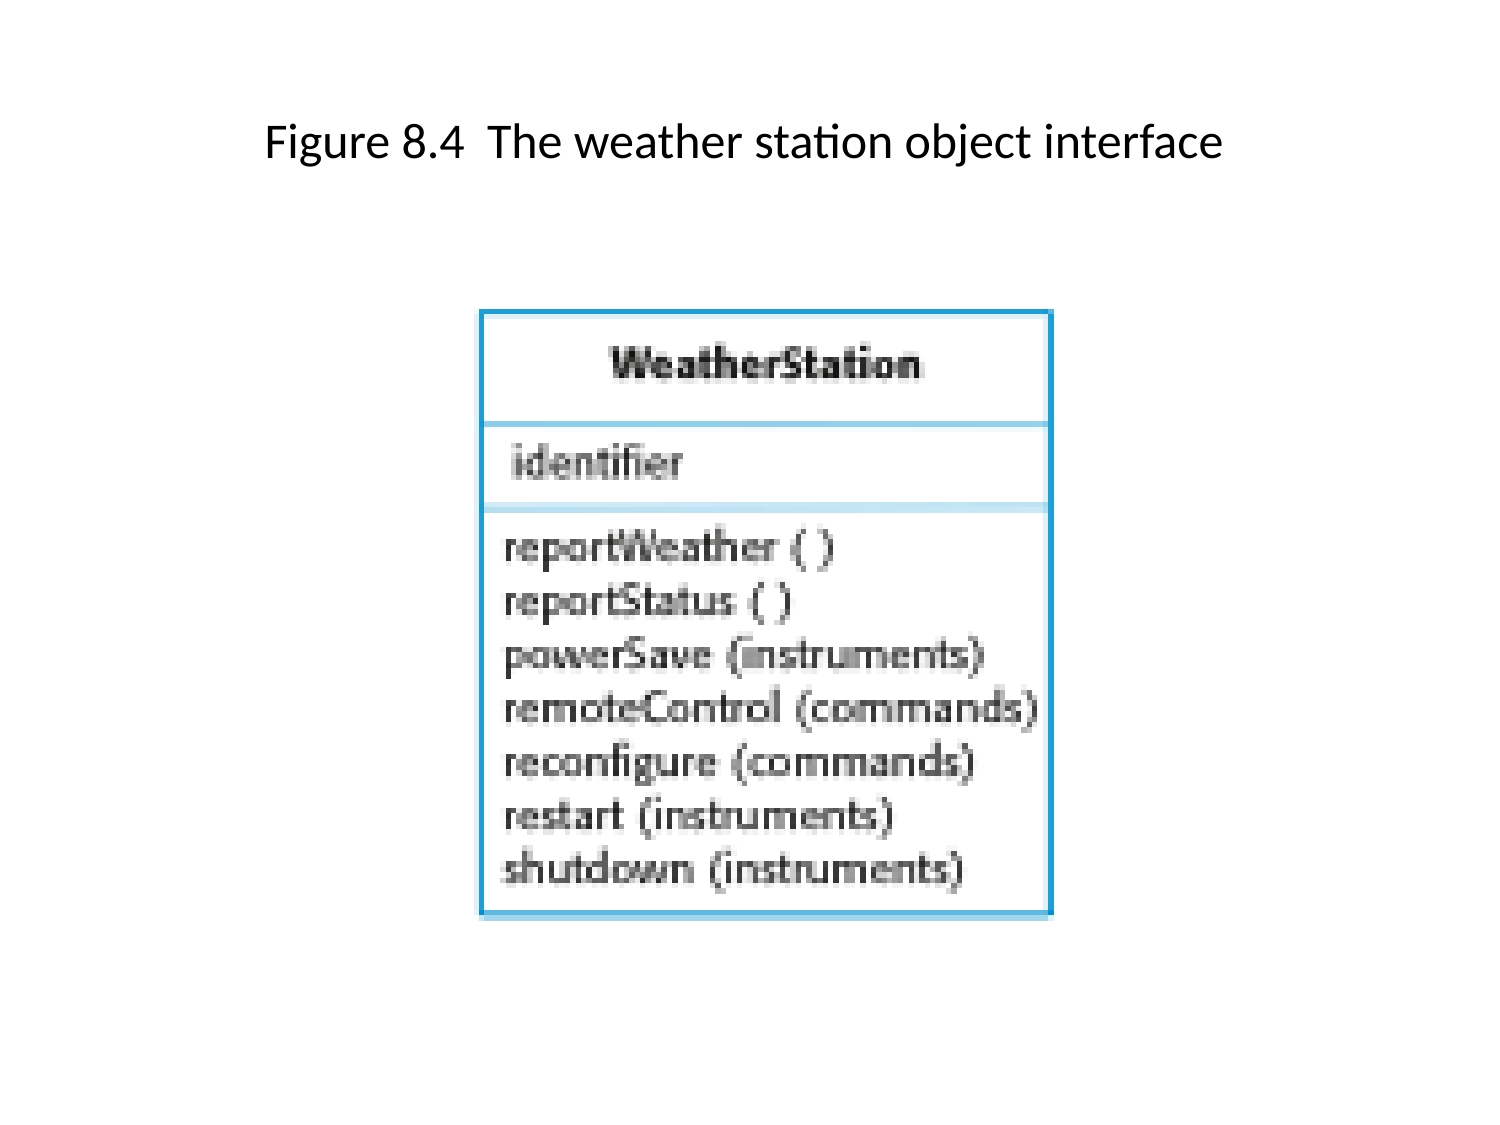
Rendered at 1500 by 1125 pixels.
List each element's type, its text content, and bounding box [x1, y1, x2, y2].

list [207, 309, 1320, 921]
title Figure 8.4 The weather station object interface [75, 45, 1425, 233]
